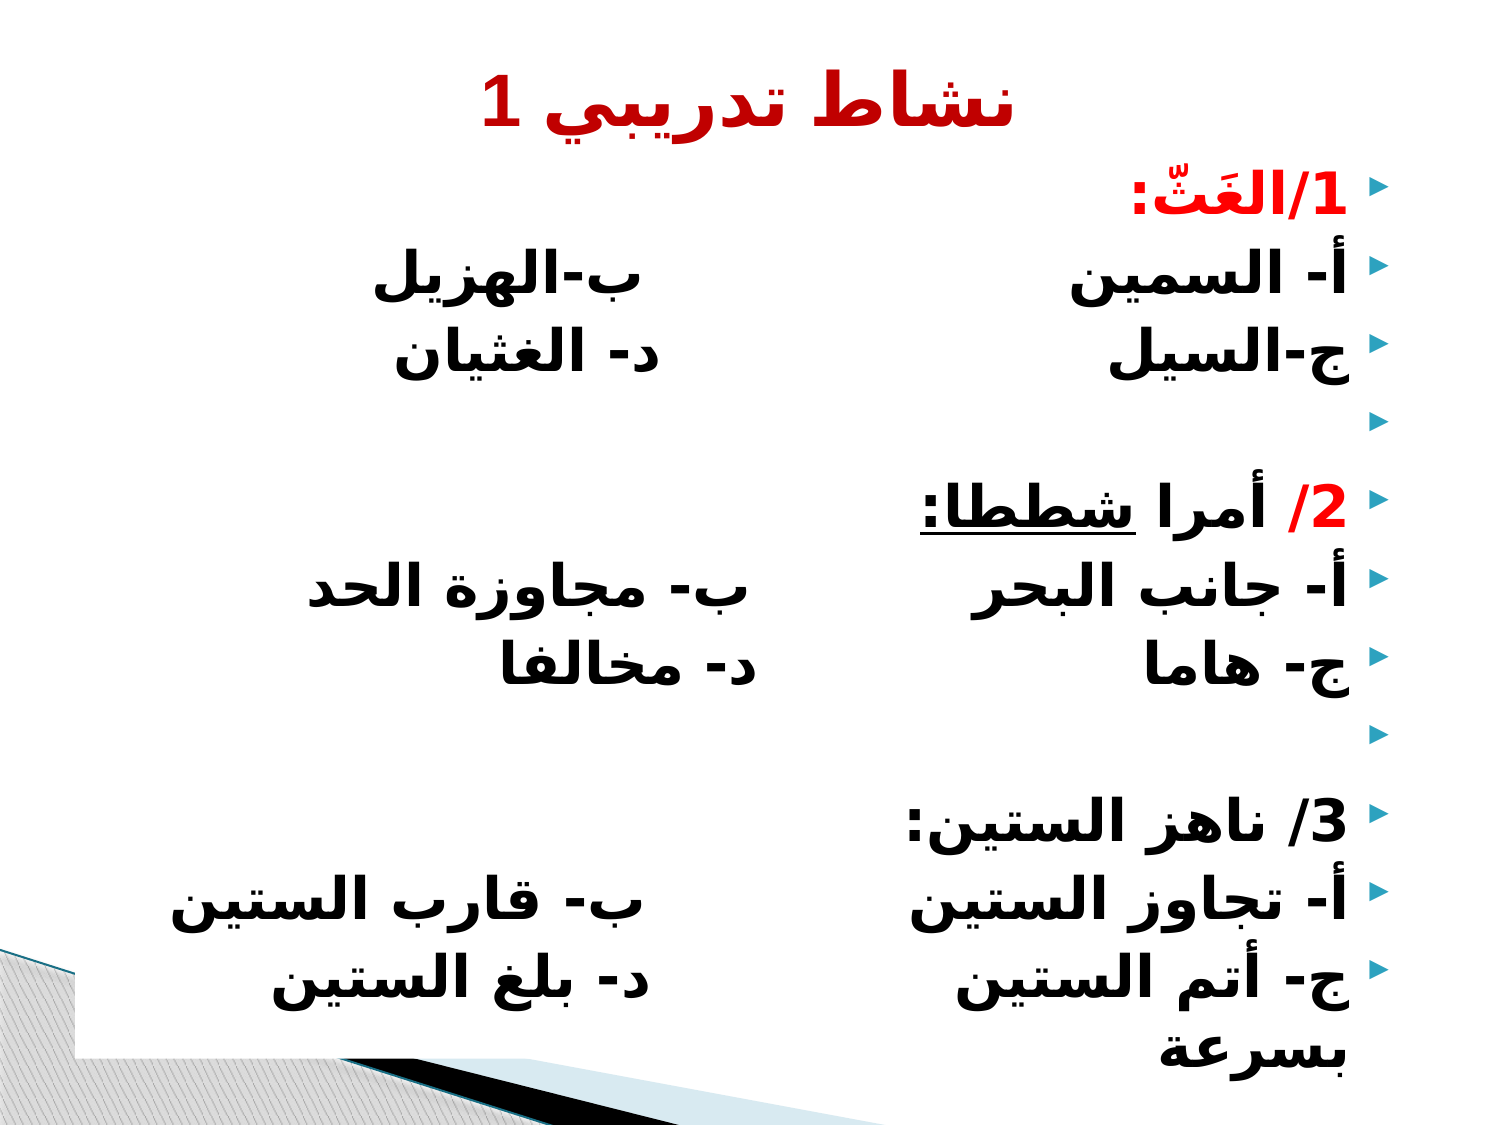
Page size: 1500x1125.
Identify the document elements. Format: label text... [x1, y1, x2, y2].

title نشاط تدريبي 1 [75, 45, 1425, 149]
list 1/الغَثّ: أ- السمين ب-الهزيل ج-السيل د- الغثيان 2/ أمرا شططا: أ- جانب البحر ب- مجاوزة الحد ج- هاما د- مخالفا 3/ ناهز الستين: أ- تجاوز الستين ب- قارب الستين ج- أتم الستين د- بلغ الستين بسرعة [75, 149, 1425, 1059]
